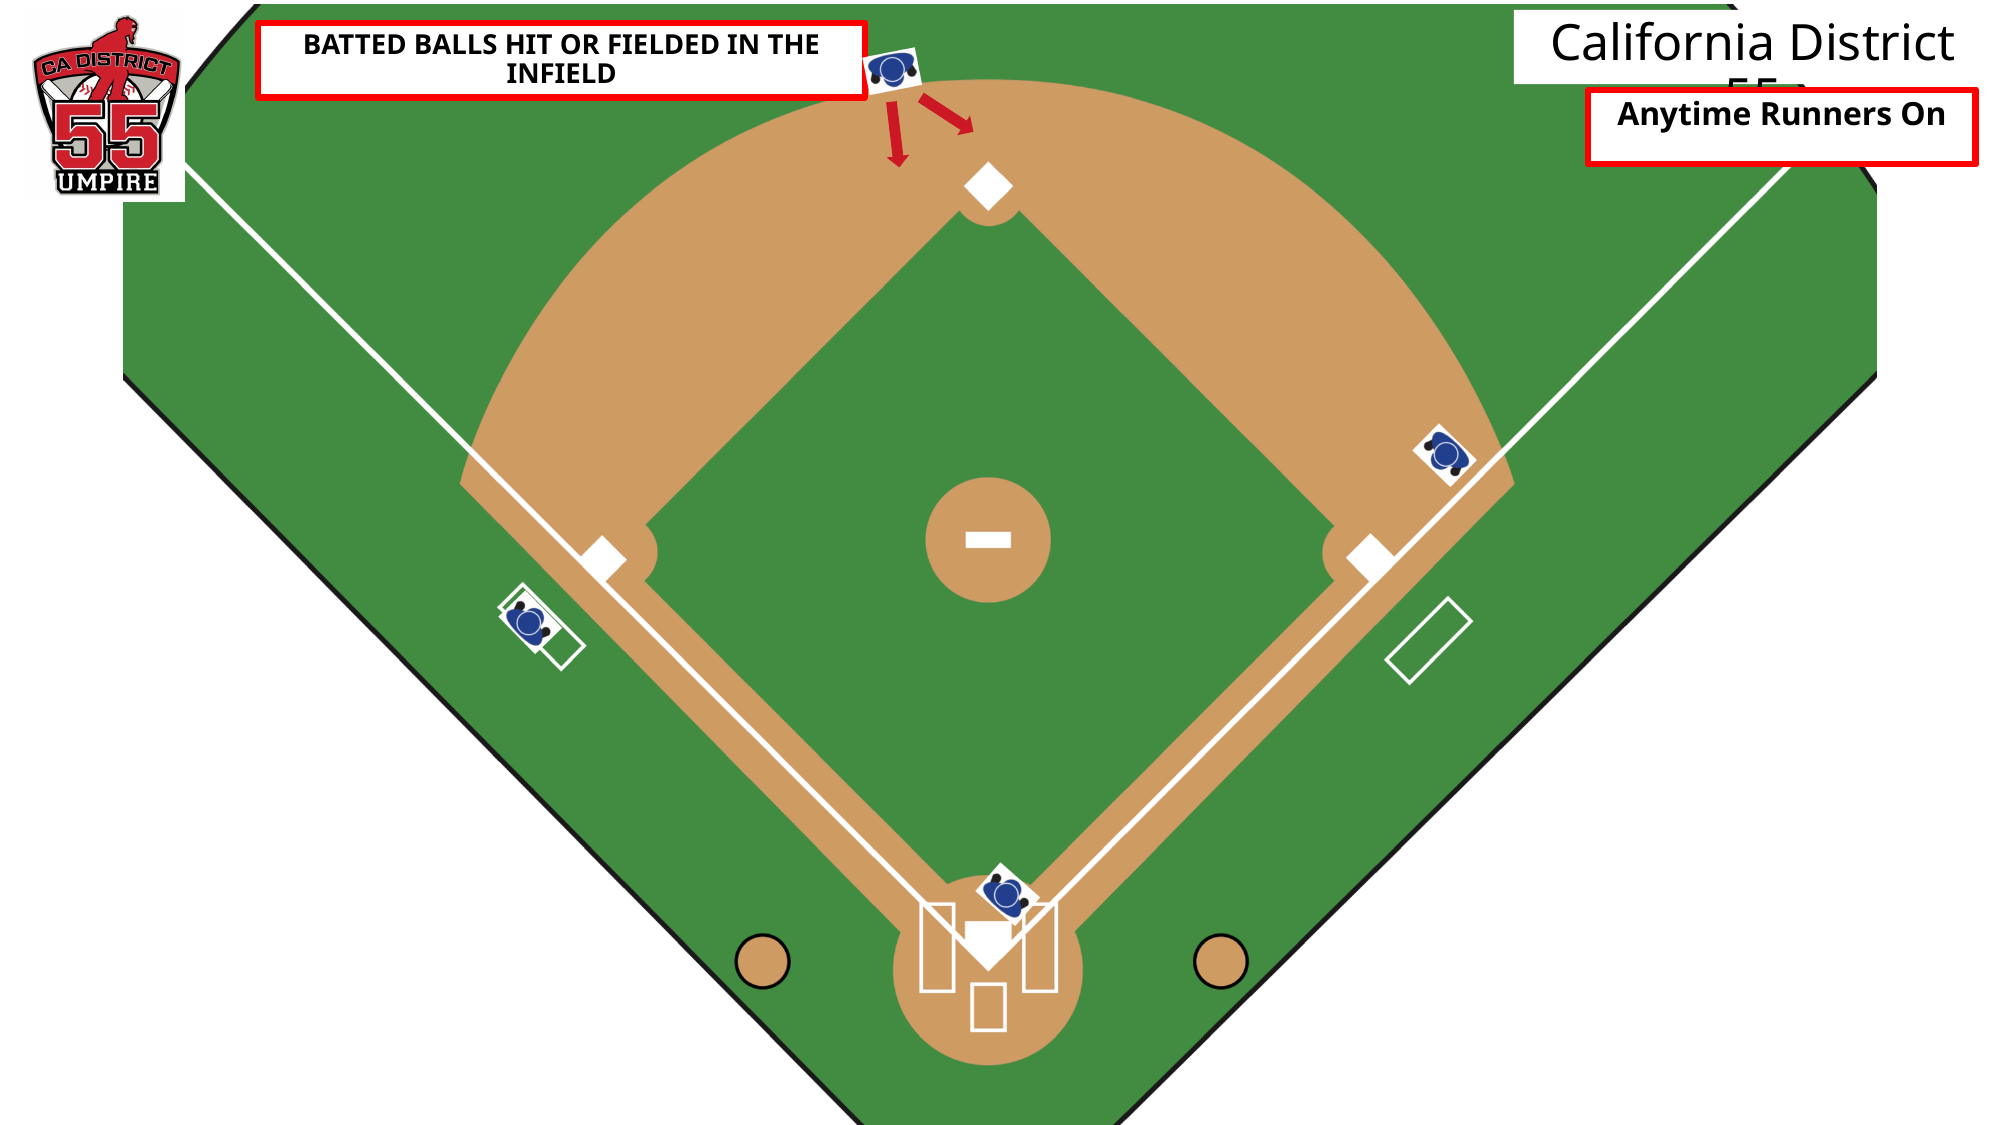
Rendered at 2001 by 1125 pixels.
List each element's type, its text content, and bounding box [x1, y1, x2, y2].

subtitle California District 55 [1878, 9, 1993, 85]
picture [23, 3, 1878, 1125]
text_box Anytime Runners On [1878, 90, 1976, 165]
